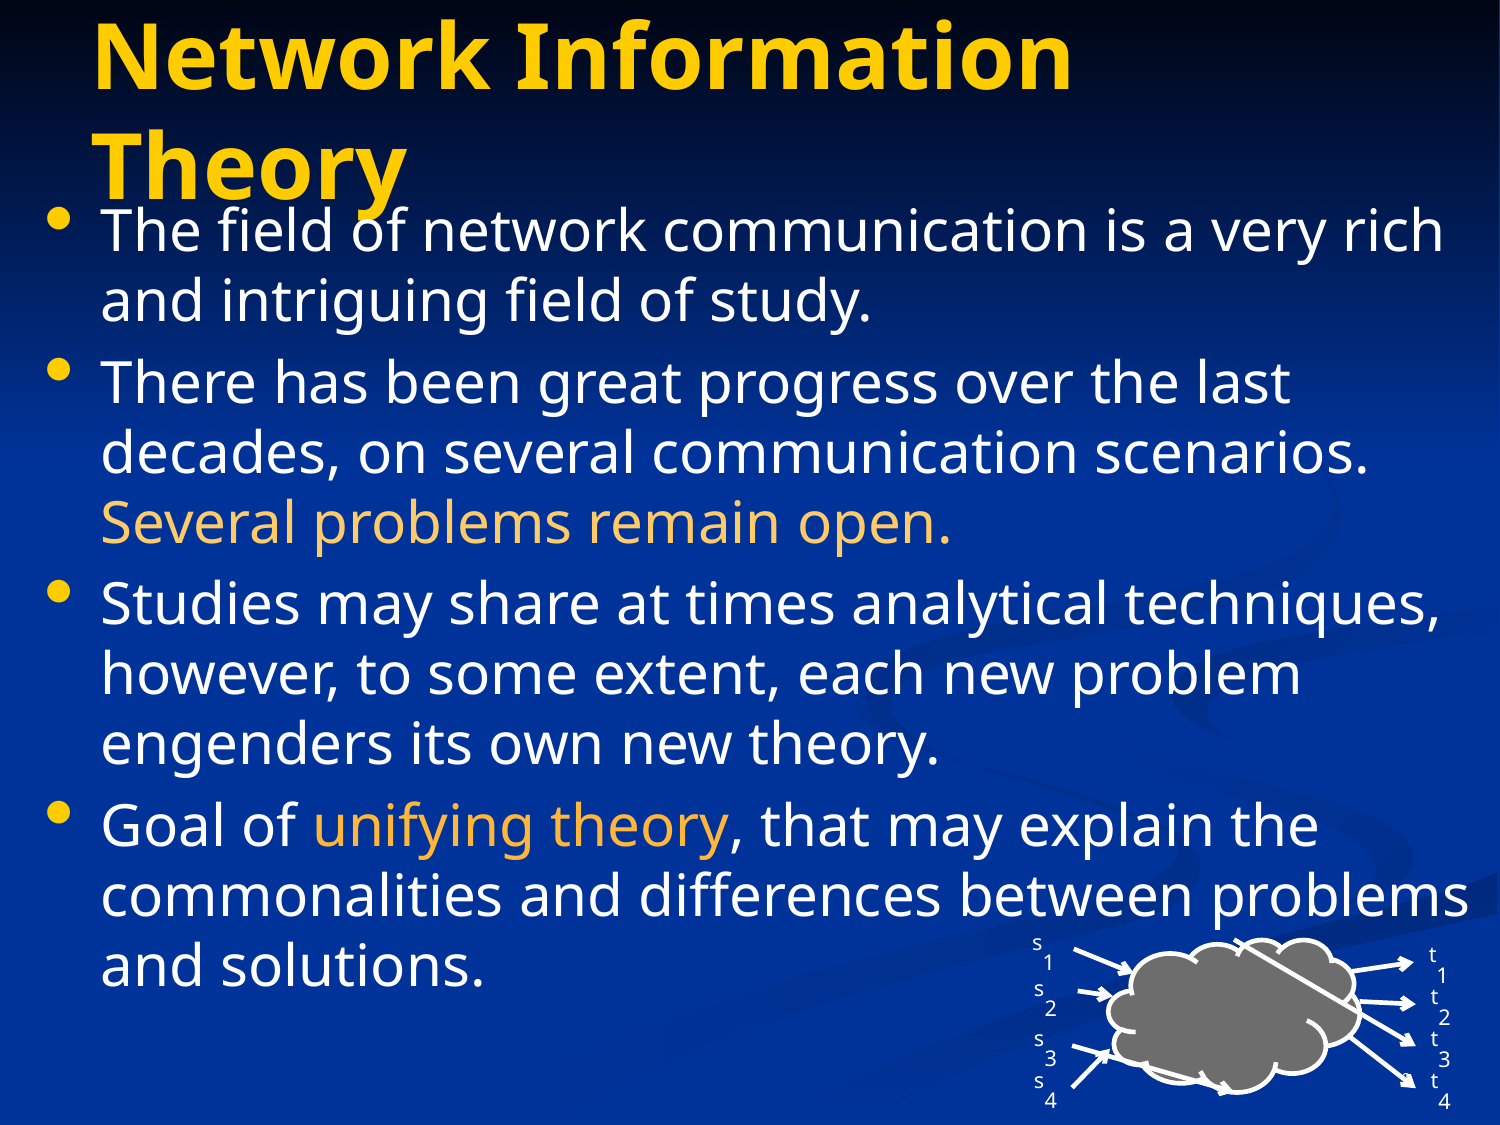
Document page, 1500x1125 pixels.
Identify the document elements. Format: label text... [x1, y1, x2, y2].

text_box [1015, 915, 1471, 1101]
list The field of network communication is a very rich and intriguing field of study. There has been great progress over the last decades, on several communication scenarios. Several problems remain open. Studies may share at times analytical techniques, however, to some extent, each new problem engenders its own new theory. Goal of unifying theory, that may explain the commonalities and differences between problems and solutions. [29, 185, 1500, 929]
title Network Information Theory [74, 13, 1426, 185]
